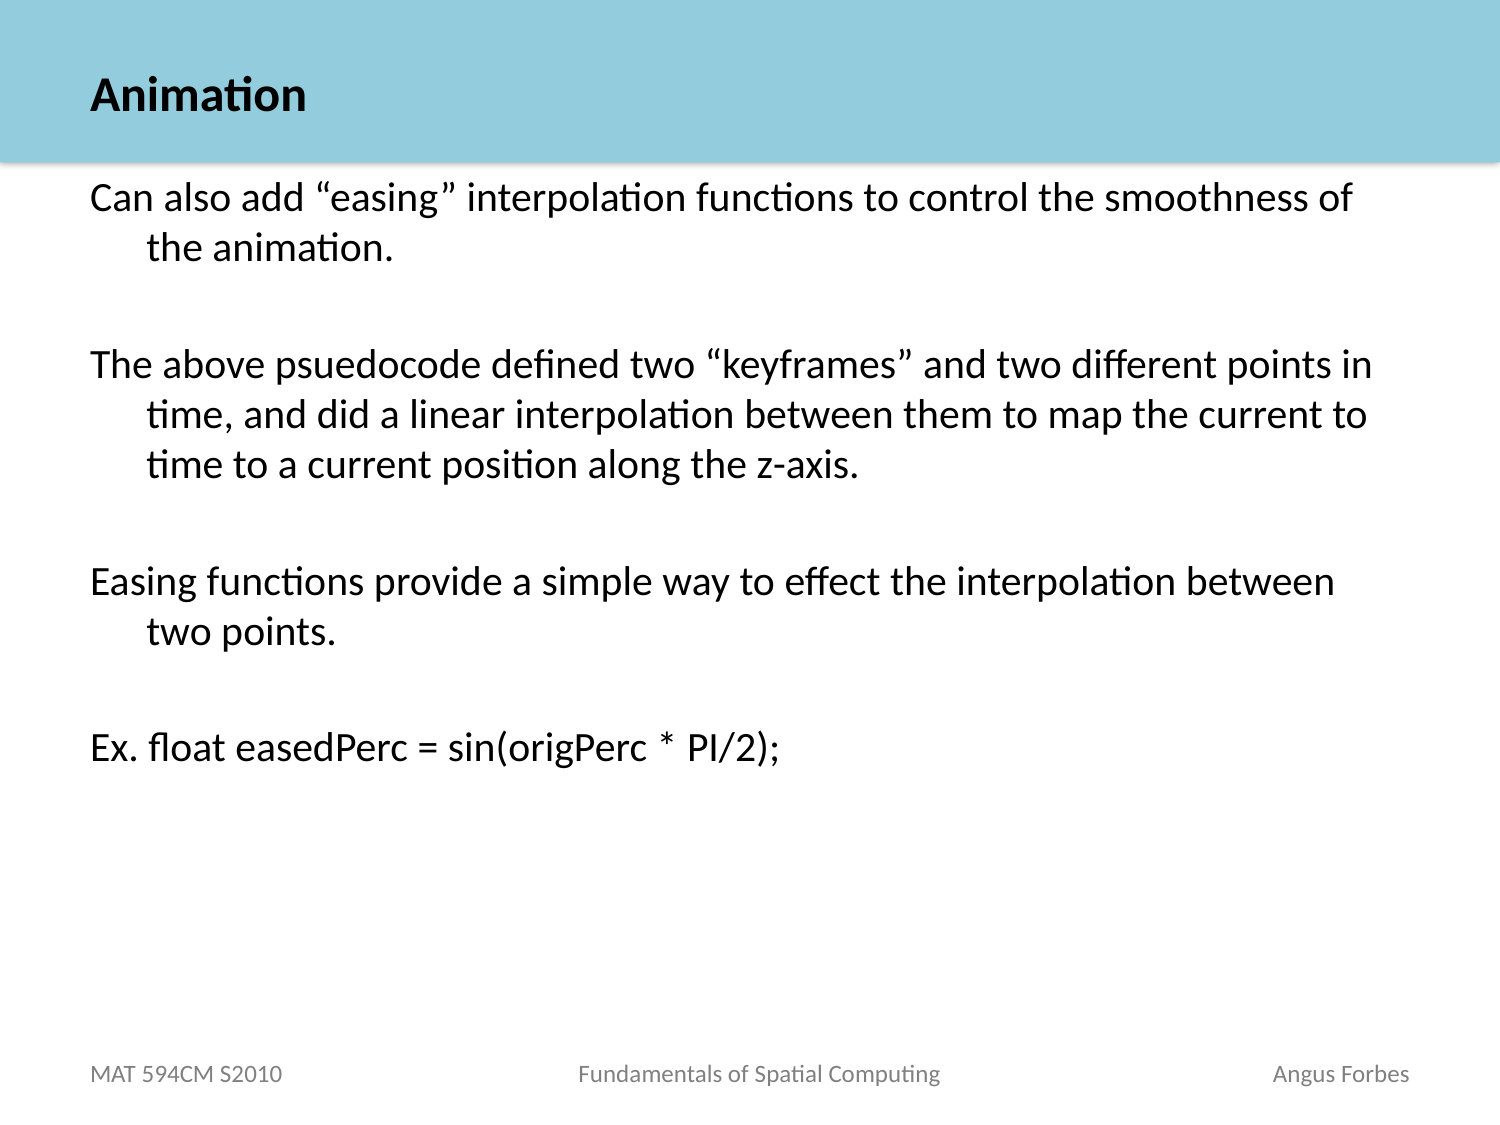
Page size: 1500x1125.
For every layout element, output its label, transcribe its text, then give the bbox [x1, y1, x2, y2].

list Can also add “easing” interpolation functions to control the smoothness of the animation. The above psuedocode defined two “keyframes” and two different points in time, and did a linear interpolation between them to map the current to time to a current position along the z-axis. Easing functions provide a simple way to effect the interpolation between two points. Ex. float easedPerc = sin(origPerc * PI/2); [75, 162, 1425, 1043]
title Animation [75, 45, 1425, 138]
